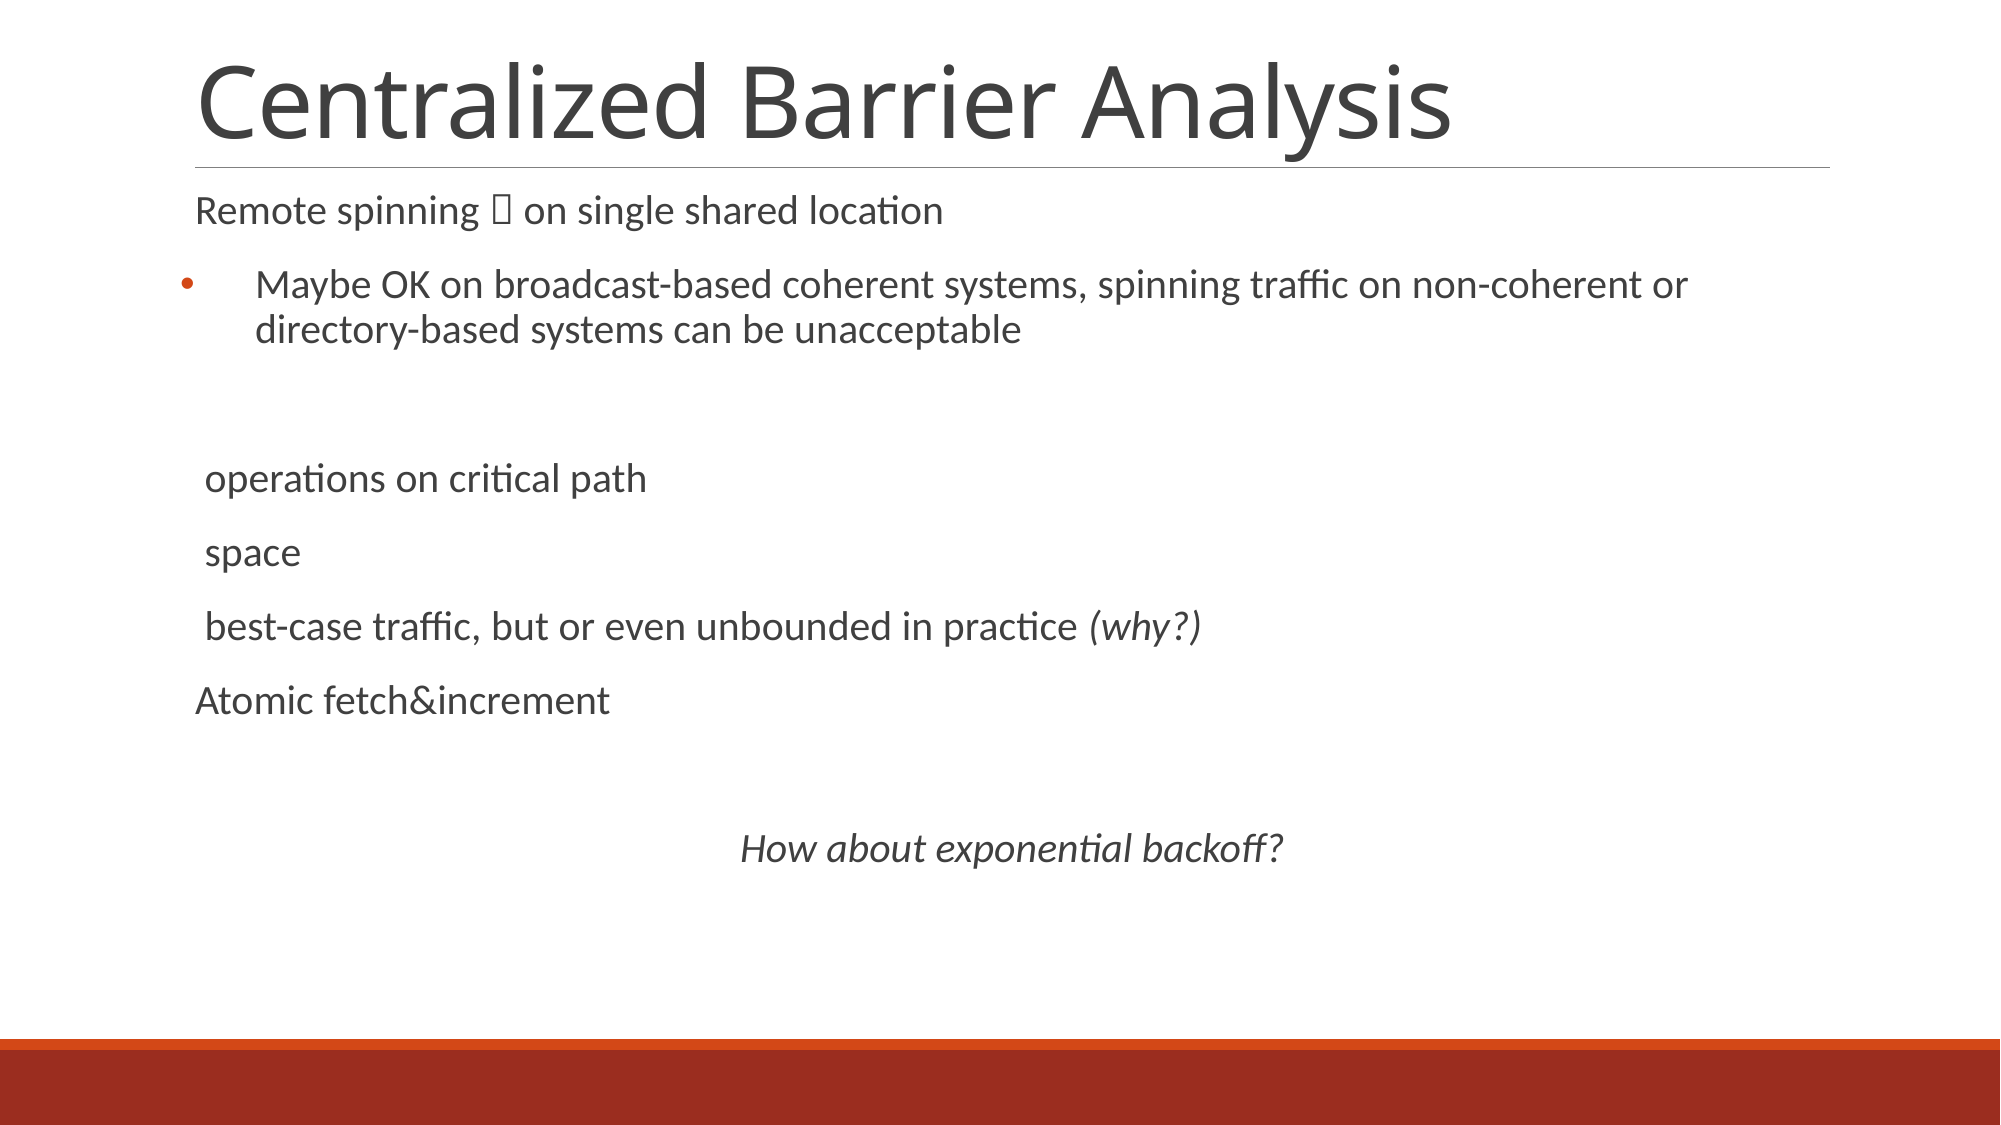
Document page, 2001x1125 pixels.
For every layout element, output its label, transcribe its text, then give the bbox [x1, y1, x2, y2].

title Centralized Barrier Analysis [180, 47, 1830, 167]
